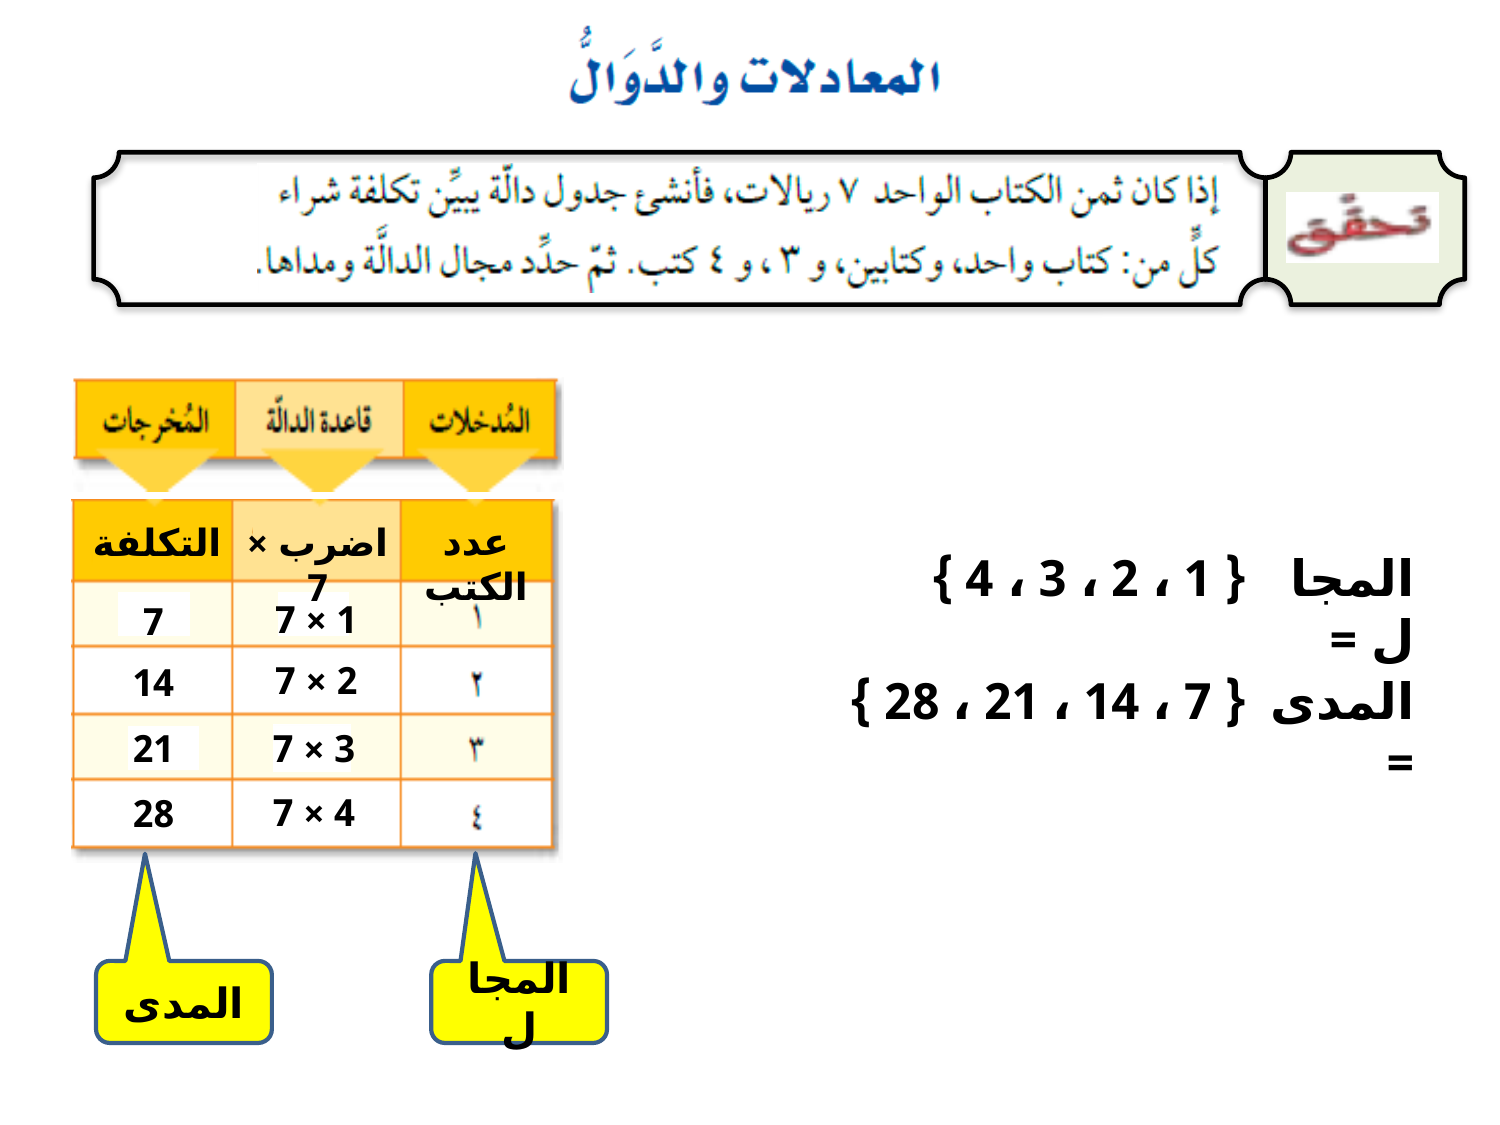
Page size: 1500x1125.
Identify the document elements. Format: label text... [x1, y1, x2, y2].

picture [257, 163, 1223, 294]
picture [72, 377, 564, 492]
text_box المدى = [1242, 662, 1430, 798]
picture [557, 23, 943, 107]
text_box { 1 ، 2 ، 3 ، 4 } [878, 538, 1261, 614]
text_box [93, 152, 1466, 305]
text_box المدى [93, 871, 274, 1046]
text_box { 7 ، 14 ، 21 ، 28 } [773, 662, 1261, 738]
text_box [71, 498, 563, 863]
text_box المجال = [1242, 538, 1430, 662]
text_box المجال [429, 871, 610, 1046]
